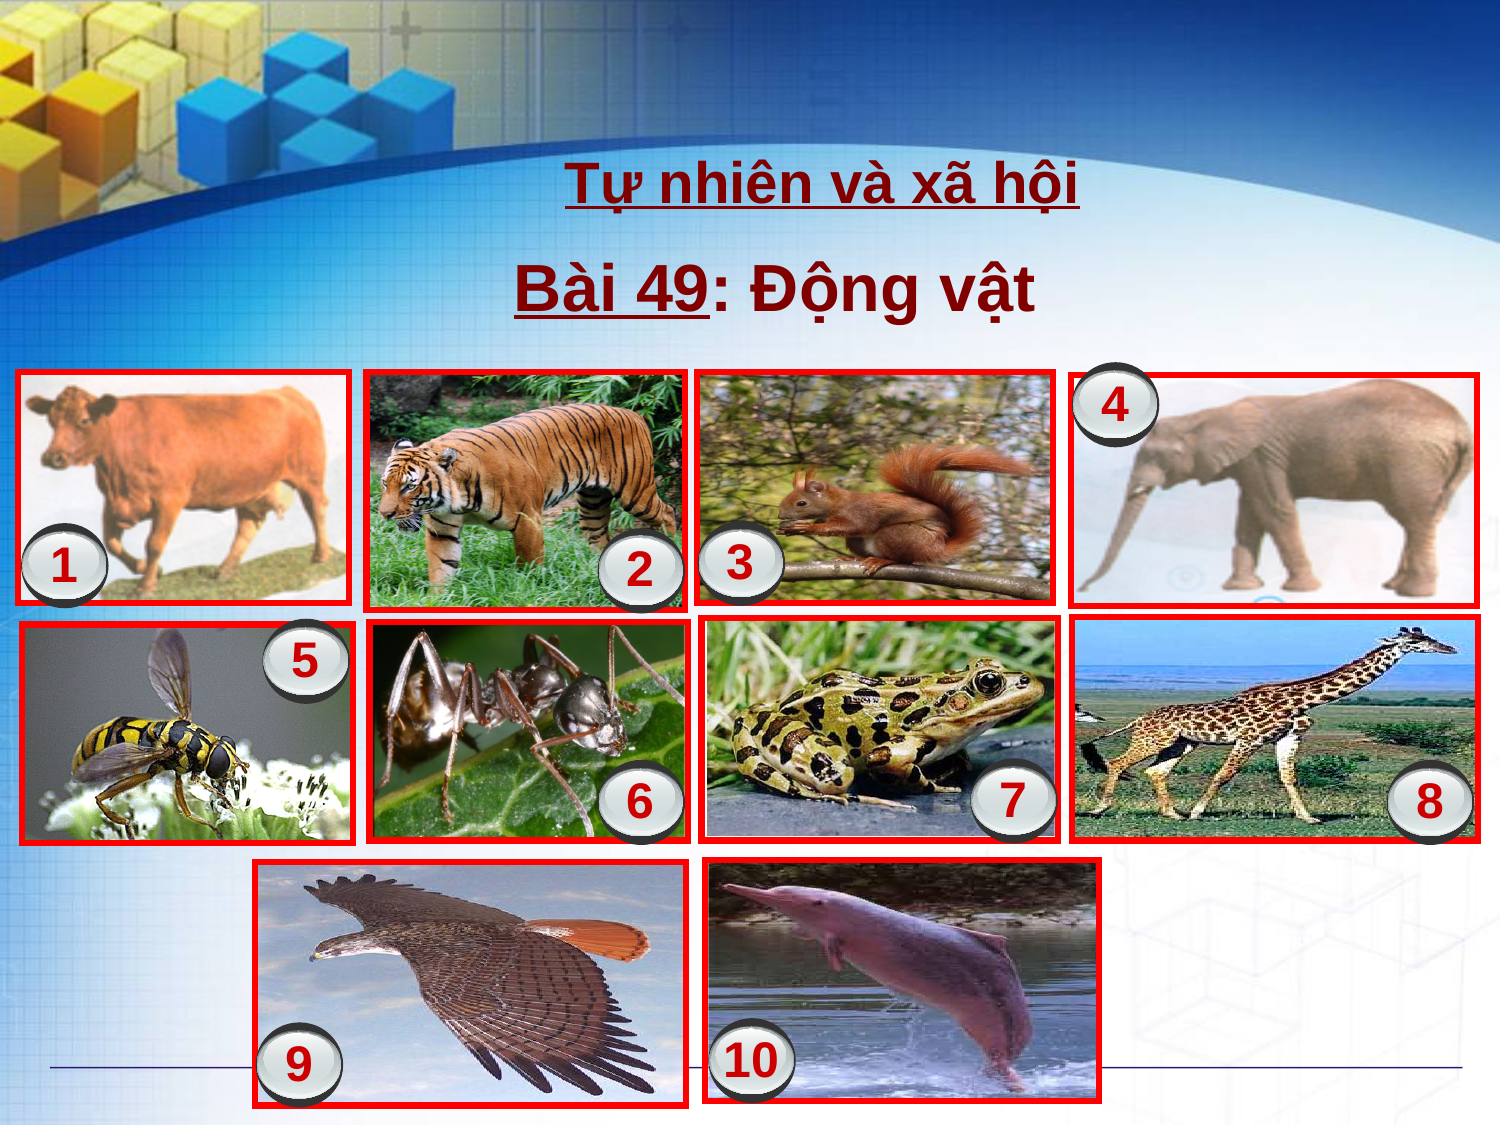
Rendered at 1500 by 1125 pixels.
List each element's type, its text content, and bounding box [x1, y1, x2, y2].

text_box Bài 49: Động vật [487, 237, 1063, 333]
text_box Tự nhiên và xã hội [549, 137, 1125, 223]
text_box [255, 864, 684, 1108]
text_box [1074, 619, 1476, 846]
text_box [369, 374, 686, 614]
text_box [372, 624, 686, 846]
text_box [707, 862, 1096, 1104]
picture [0, 0, 1500, 1125]
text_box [24, 618, 351, 841]
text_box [697, 374, 1051, 607]
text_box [1071, 361, 1475, 604]
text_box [20, 374, 347, 609]
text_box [704, 621, 1059, 844]
